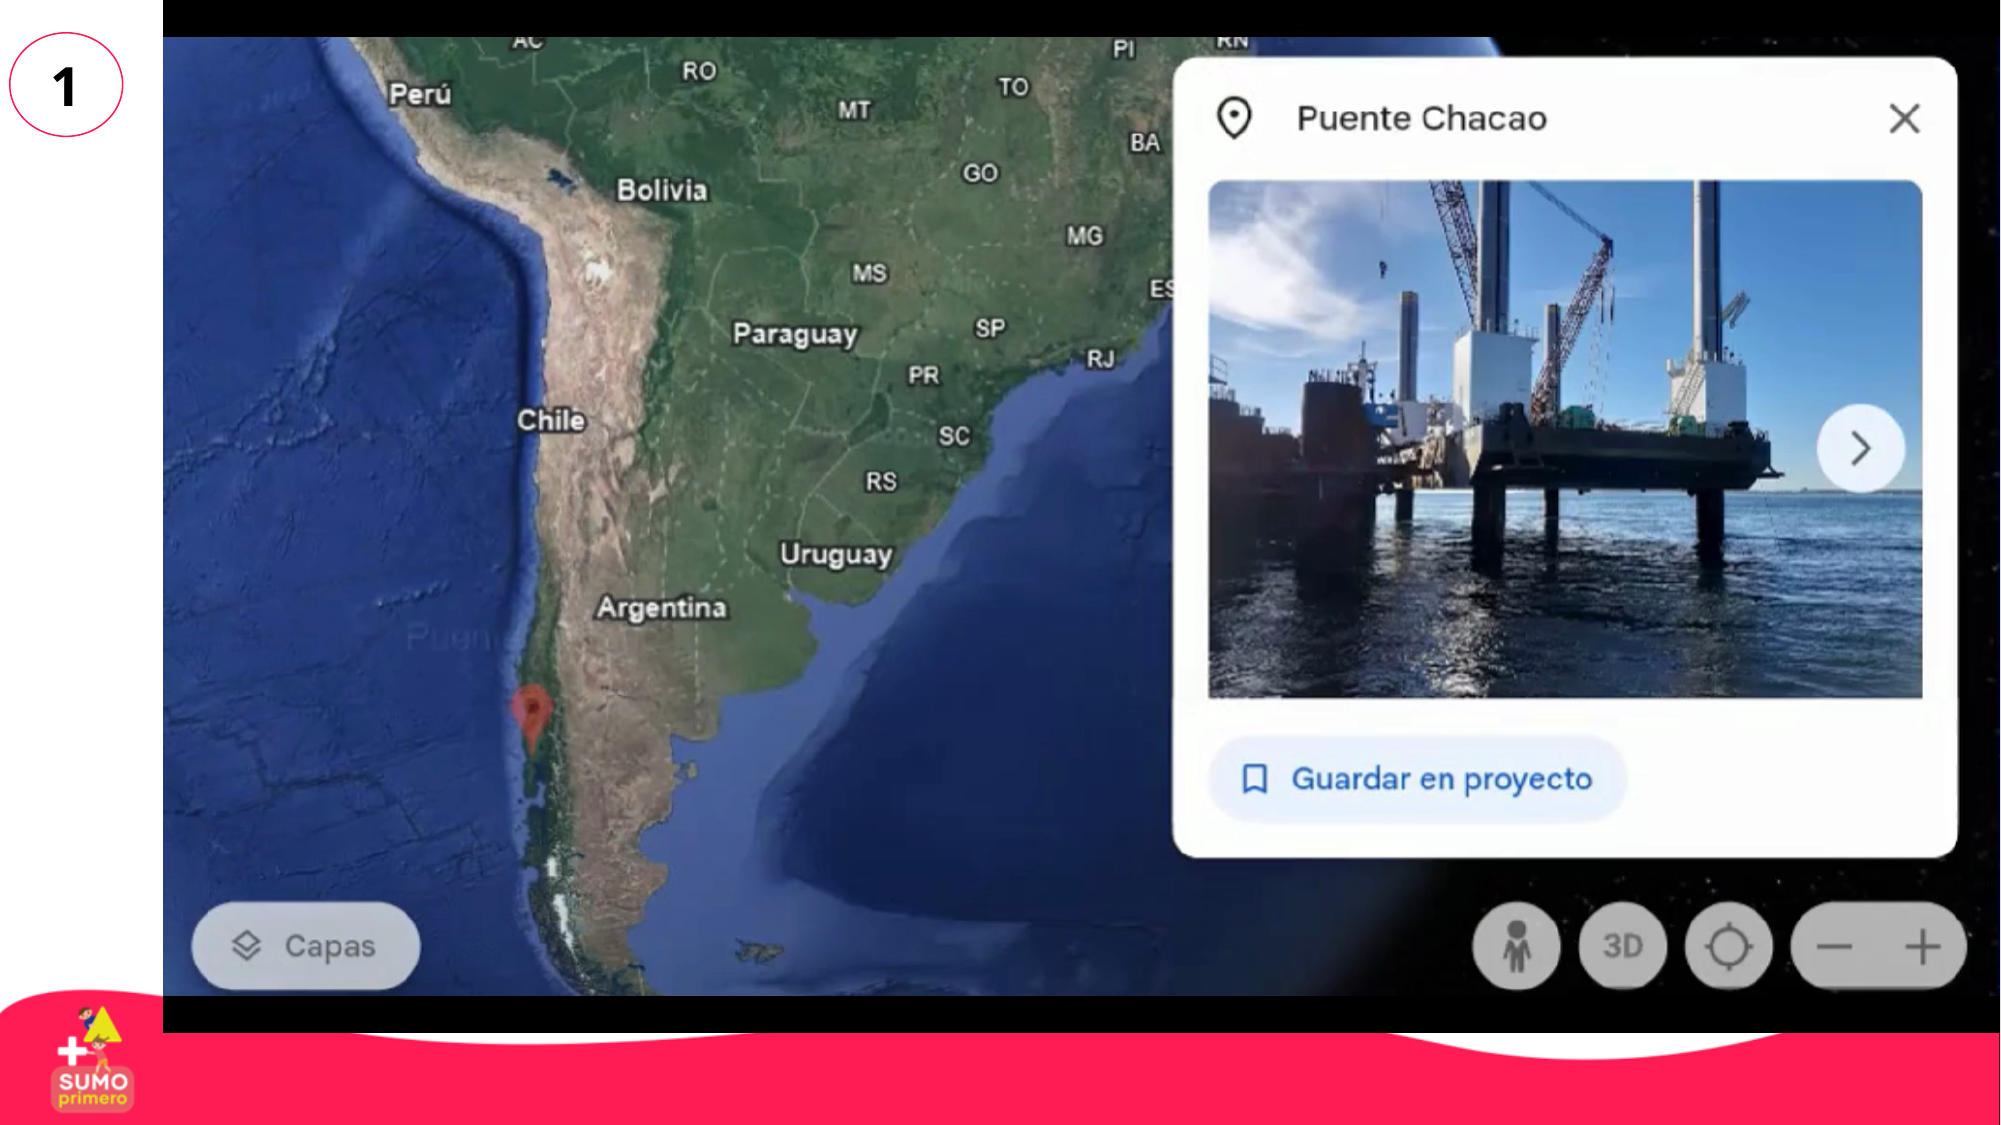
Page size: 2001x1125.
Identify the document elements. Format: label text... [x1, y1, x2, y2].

text_box 1 [9, 32, 123, 137]
picture [0, 0, 2001, 1125]
